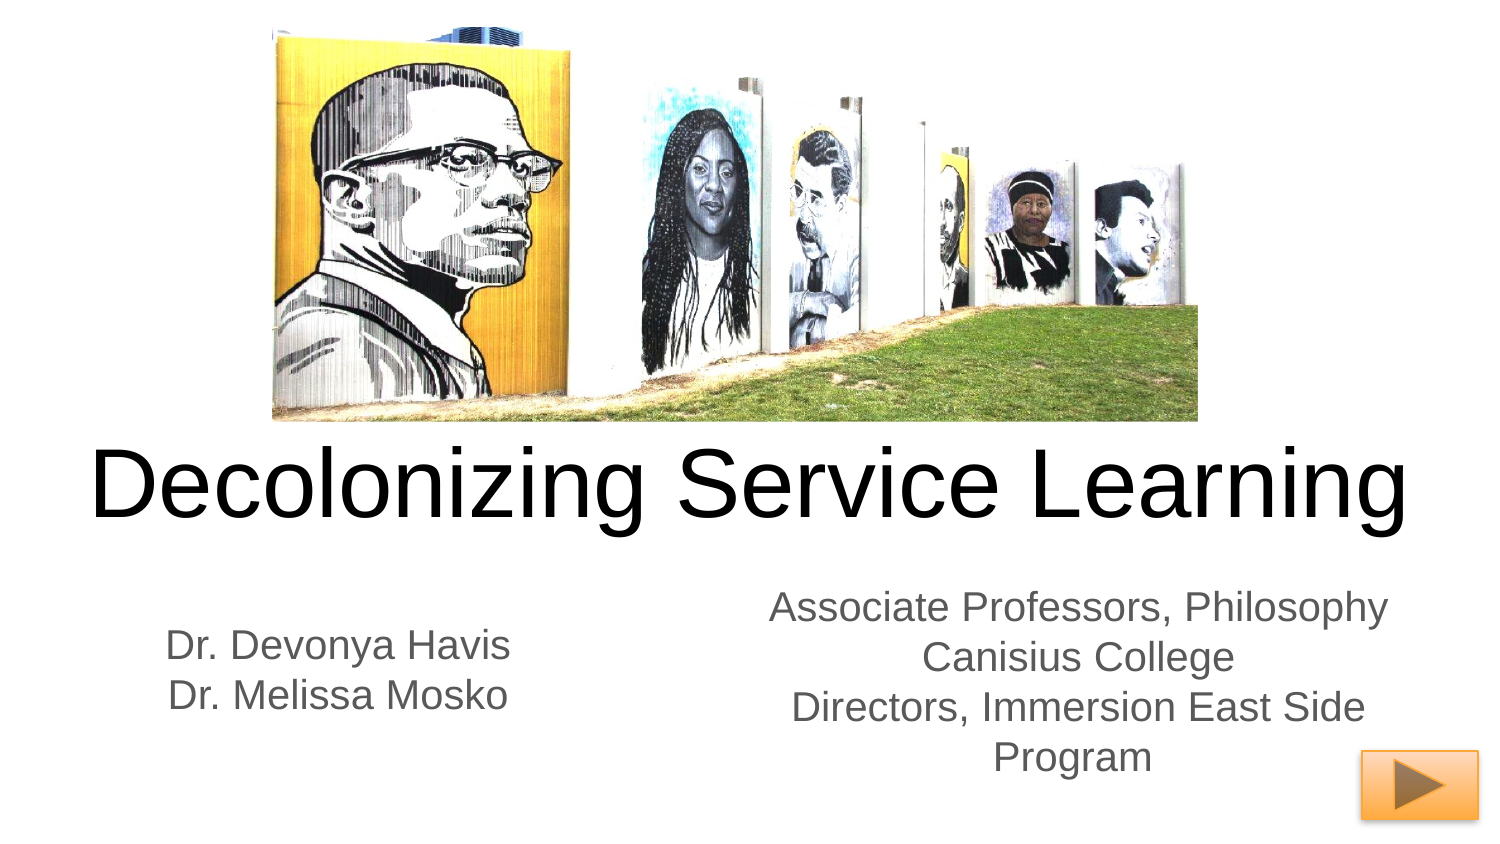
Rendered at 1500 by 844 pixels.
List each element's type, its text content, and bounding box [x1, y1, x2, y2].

picture [272, 27, 1198, 423]
title Decolonizing Service Learning [51, 392, 1449, 553]
subtitle Dr. Devonya Havis Dr. Melissa Mosko [51, 602, 626, 844]
subtitle Associate Professors, Philosophy Canisius College Directors, Immersion East Side Program [729, 564, 1428, 844]
text_box [1361, 750, 1479, 820]
